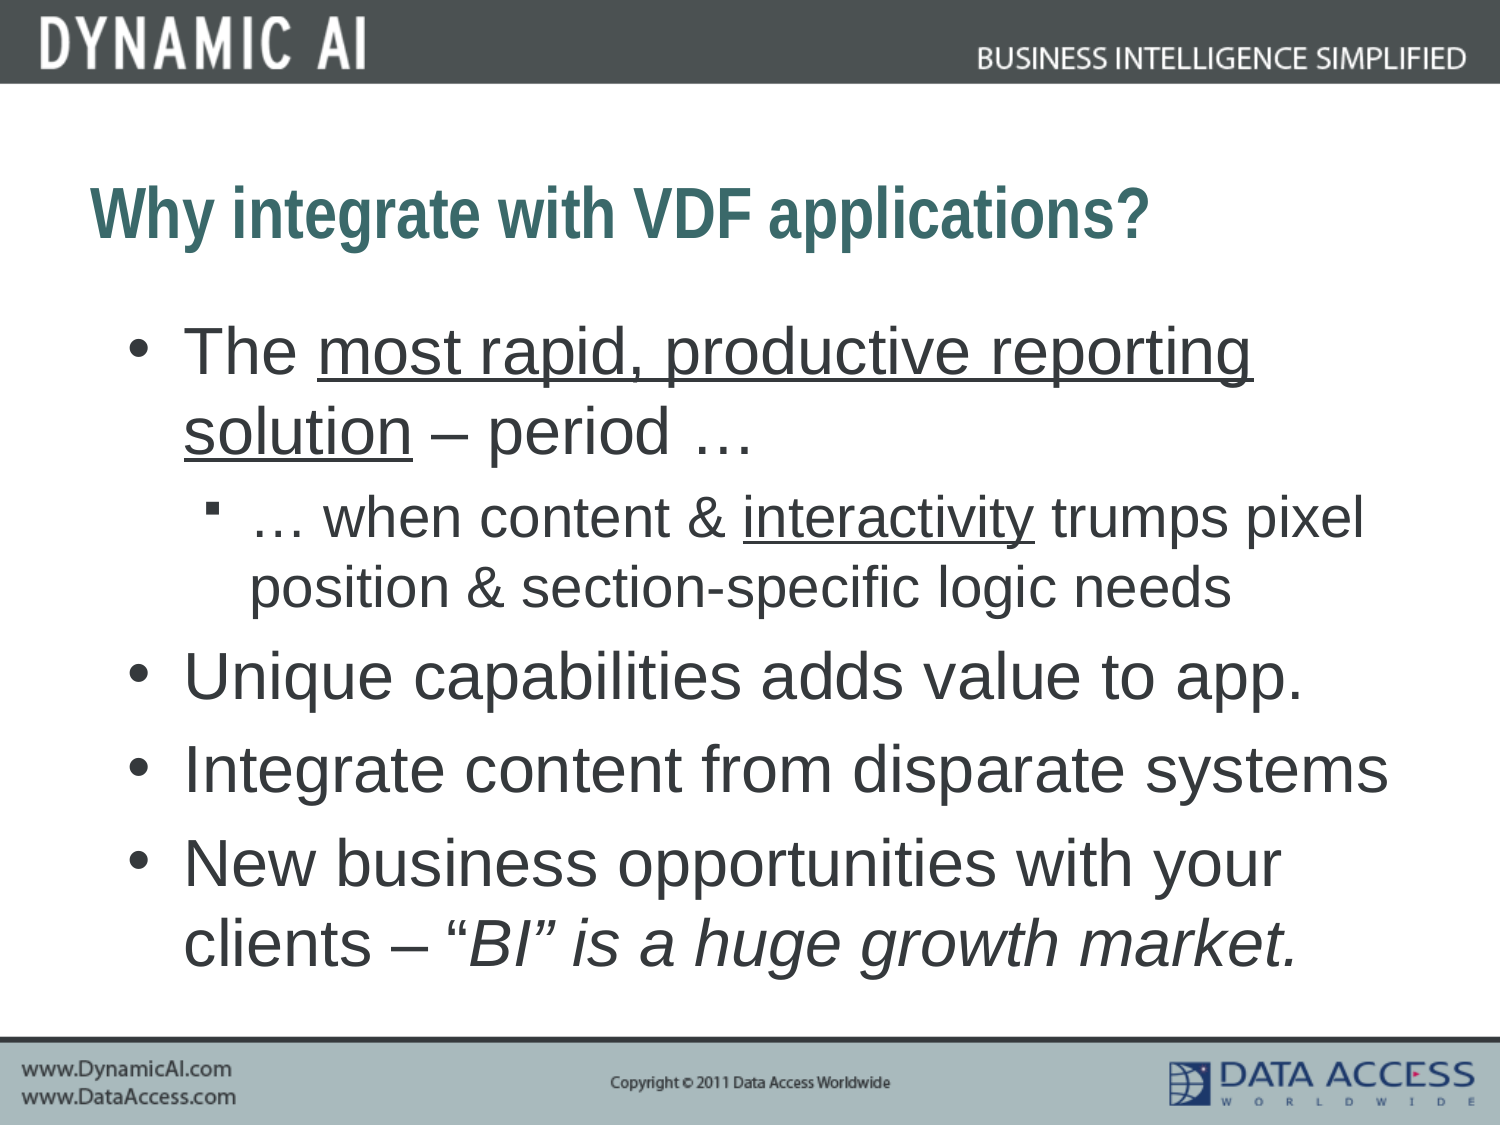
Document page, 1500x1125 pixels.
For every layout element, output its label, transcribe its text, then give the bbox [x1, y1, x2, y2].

picture [0, 0, 1500, 1125]
title Why integrate with VDF applications? [75, 132, 1425, 288]
list The most rapid, productive reporting solution – period … … when content & interactivity trumps pixel position & section-specific logic needs Unique capabilities adds value to app. Integrate content from disparate systems New business opportunities with your clients – “BI” is a huge growth market. [112, 299, 1425, 1005]
